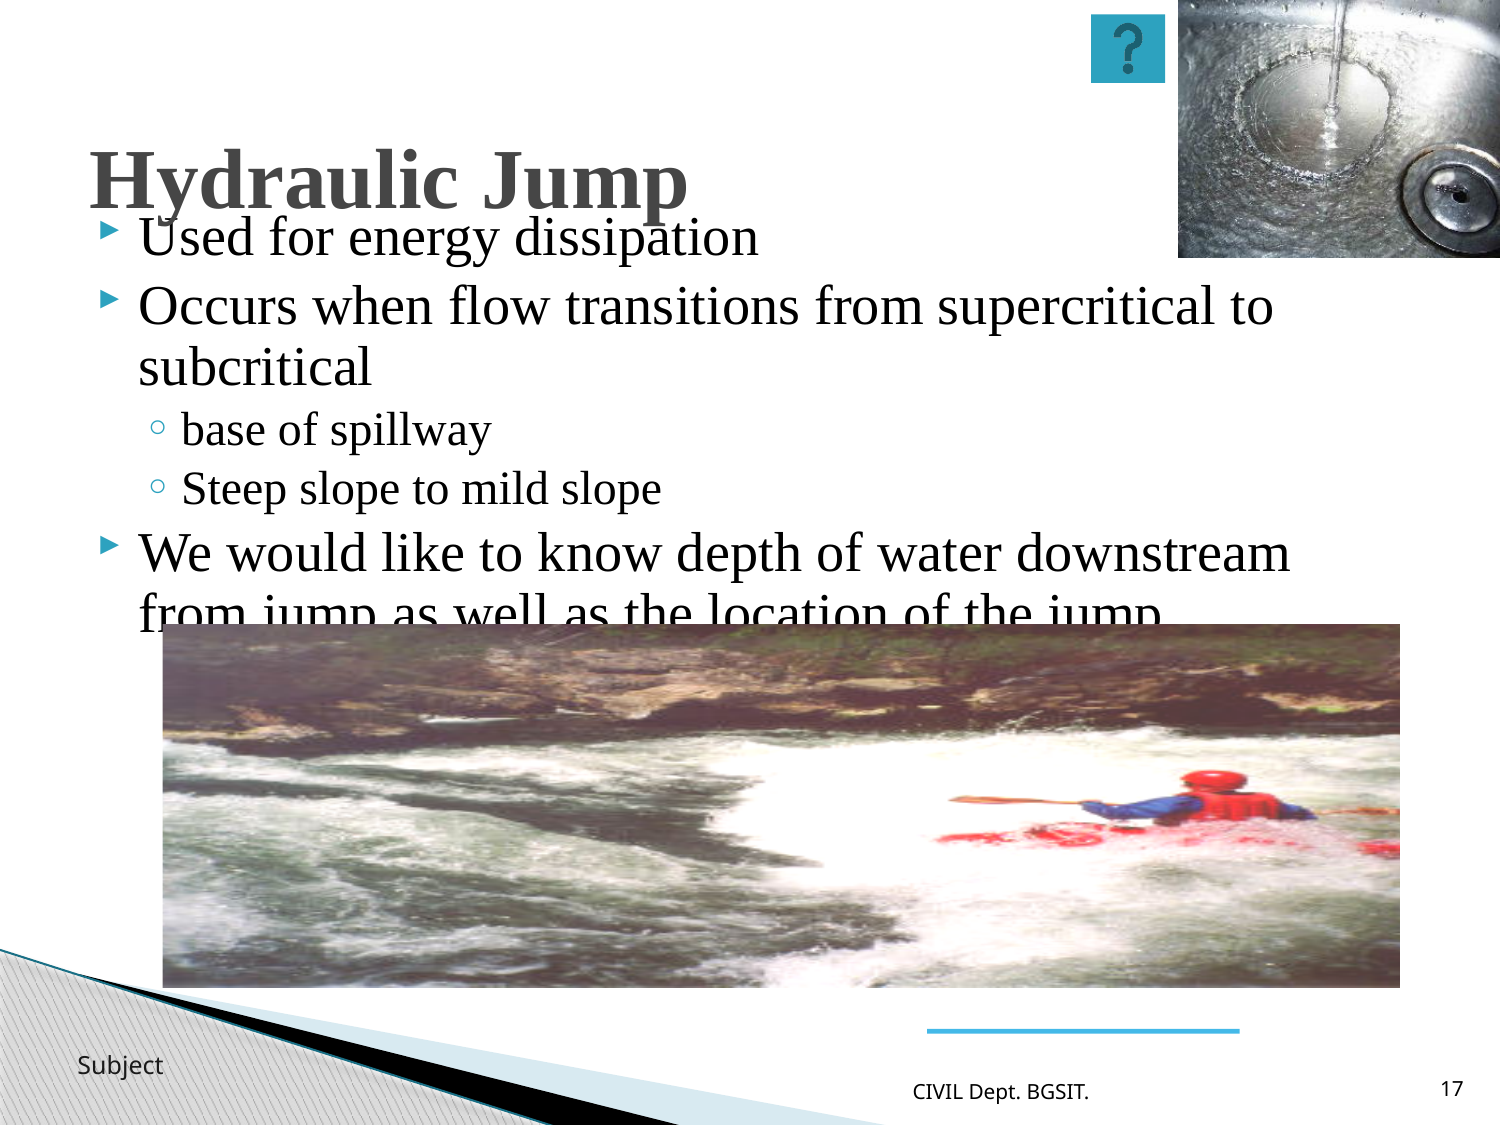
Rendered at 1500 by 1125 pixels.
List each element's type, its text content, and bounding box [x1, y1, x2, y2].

title Hydraulic Jump [75, 45, 1172, 233]
text_box [1091, 14, 1166, 83]
footer CIVIL Dept. BGSIT. [718, 1051, 1105, 1112]
picture [1178, 0, 1500, 258]
list Used for energy dissipation Occurs when flow transitions from supercritical to subcritical base of spillway Steep slope to mild slope We would like to know depth of water downstream from jump as well as the location of the jump [64, 200, 1340, 938]
slide_number 17 [1418, 1051, 1479, 1112]
picture [162, 624, 1401, 988]
